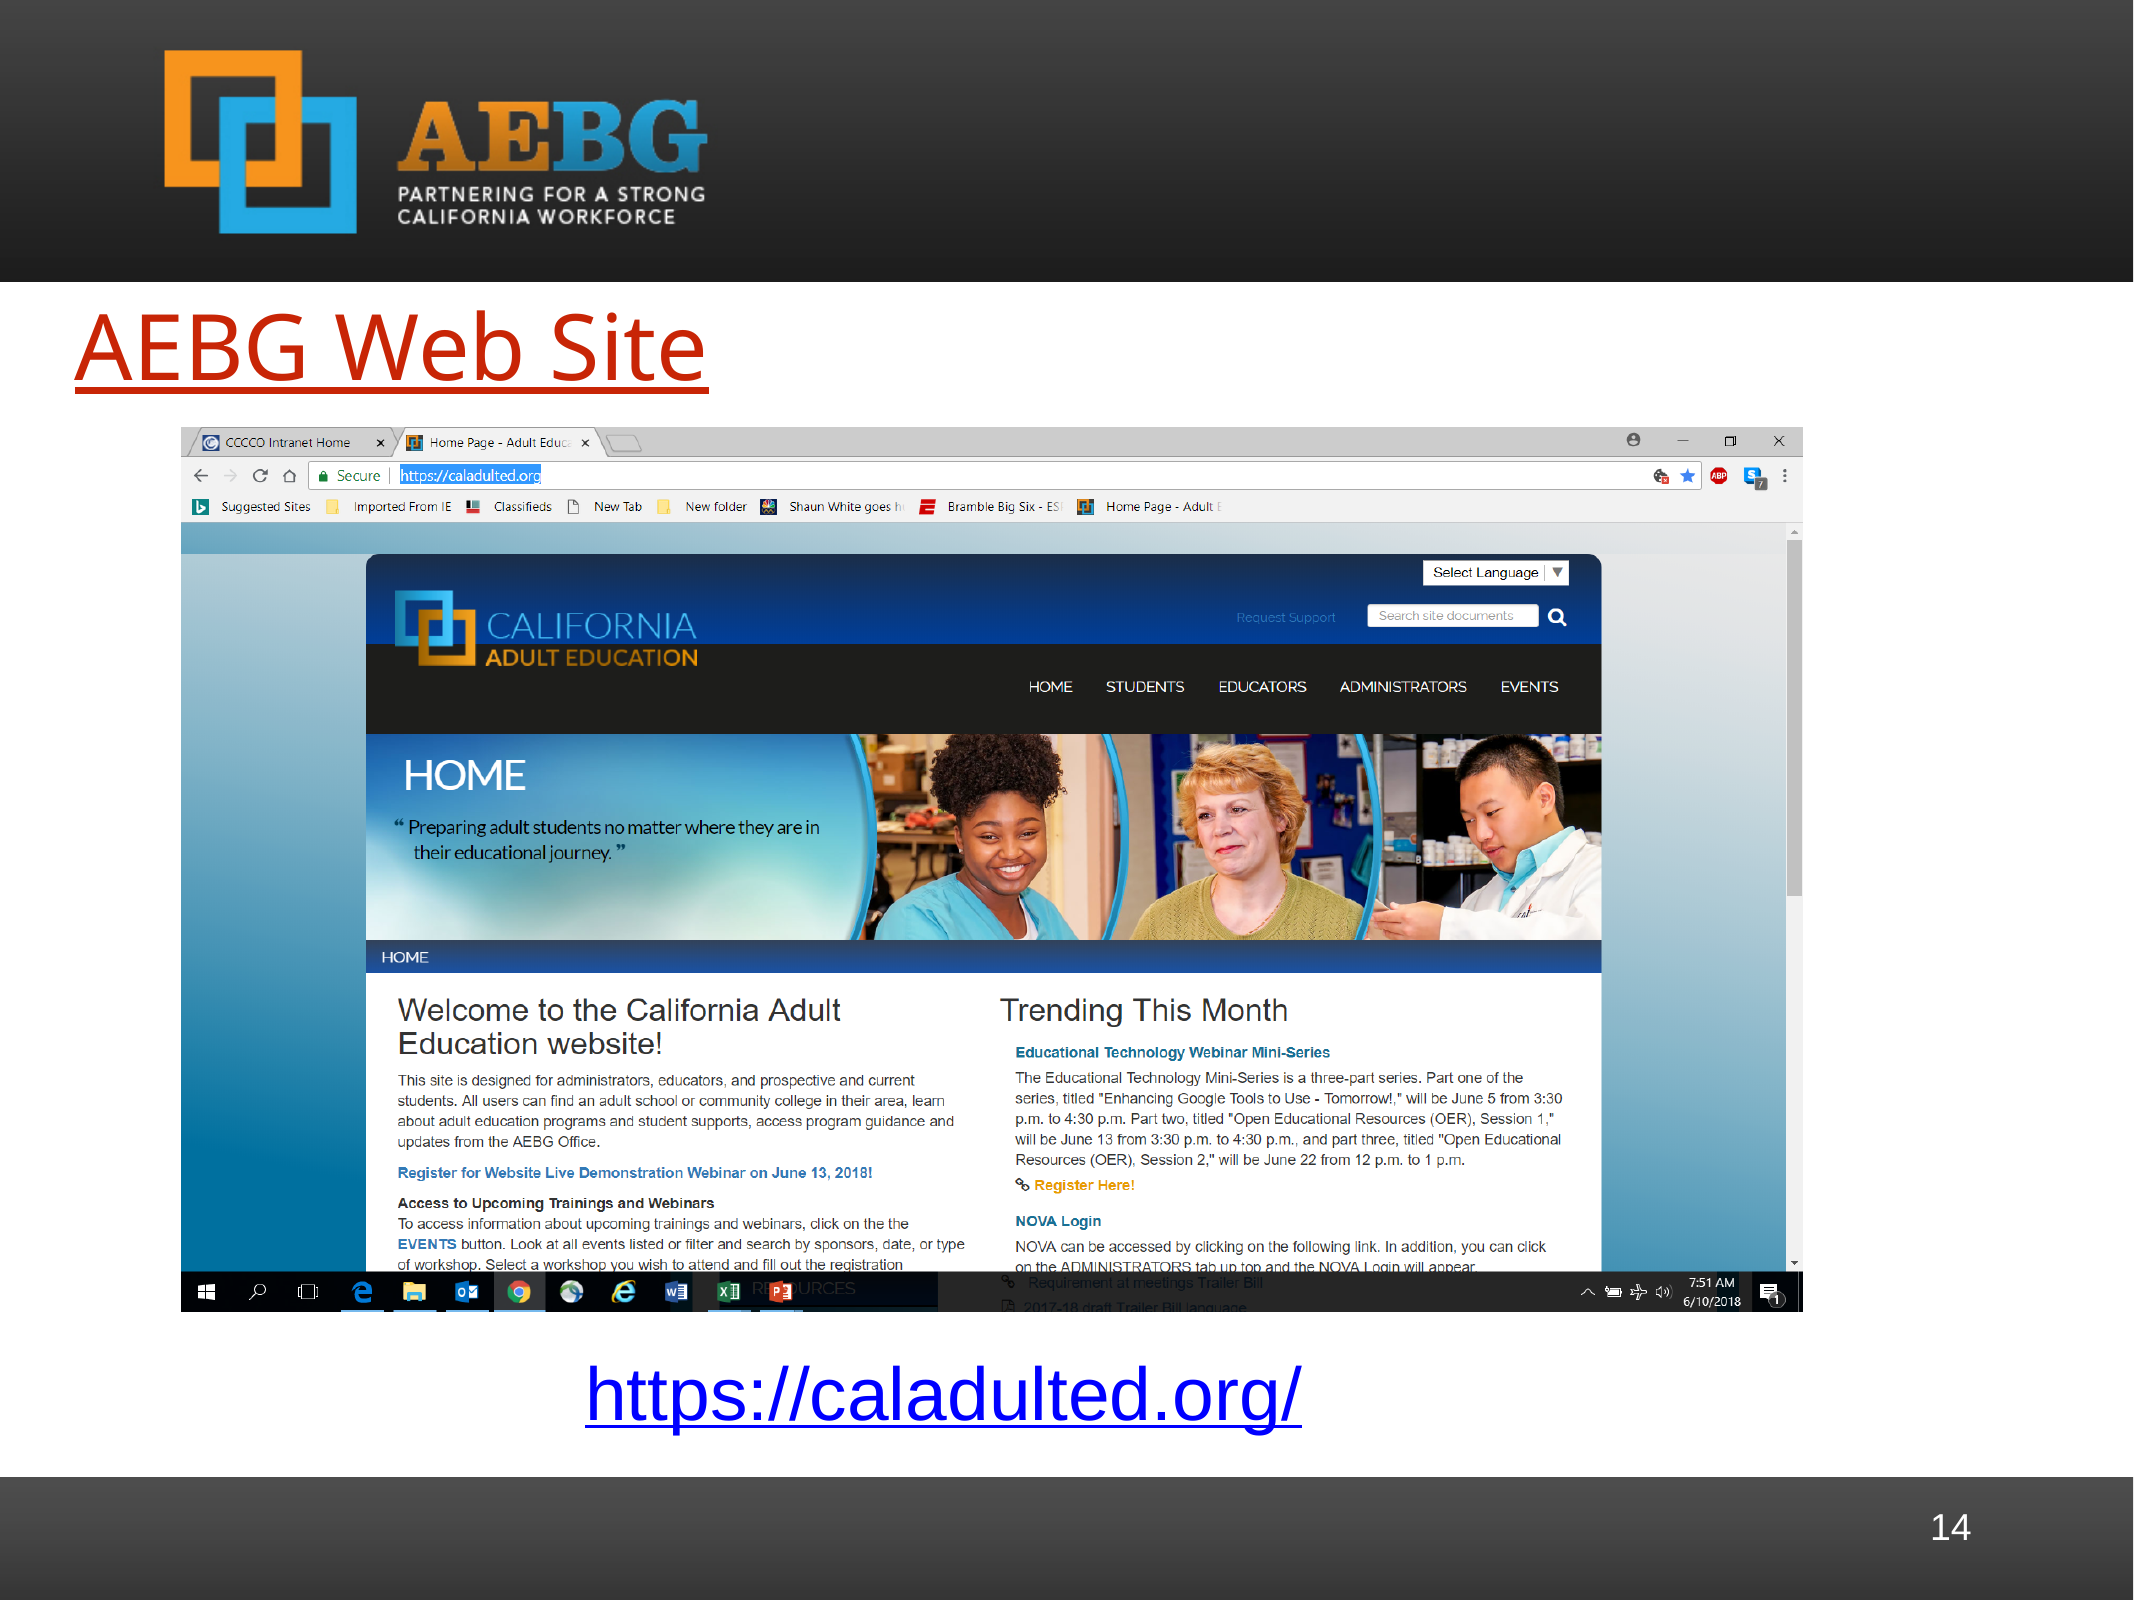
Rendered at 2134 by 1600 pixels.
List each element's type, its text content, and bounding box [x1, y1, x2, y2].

list AEBG Web Site [60, 281, 2028, 465]
slide_number 14 [1506, 1483, 1987, 1569]
text_box https://caladulted.org/ [432, 1337, 1455, 1533]
picture [181, 427, 1803, 1313]
picture [0, 1477, 2134, 1600]
picture [0, 0, 2134, 282]
